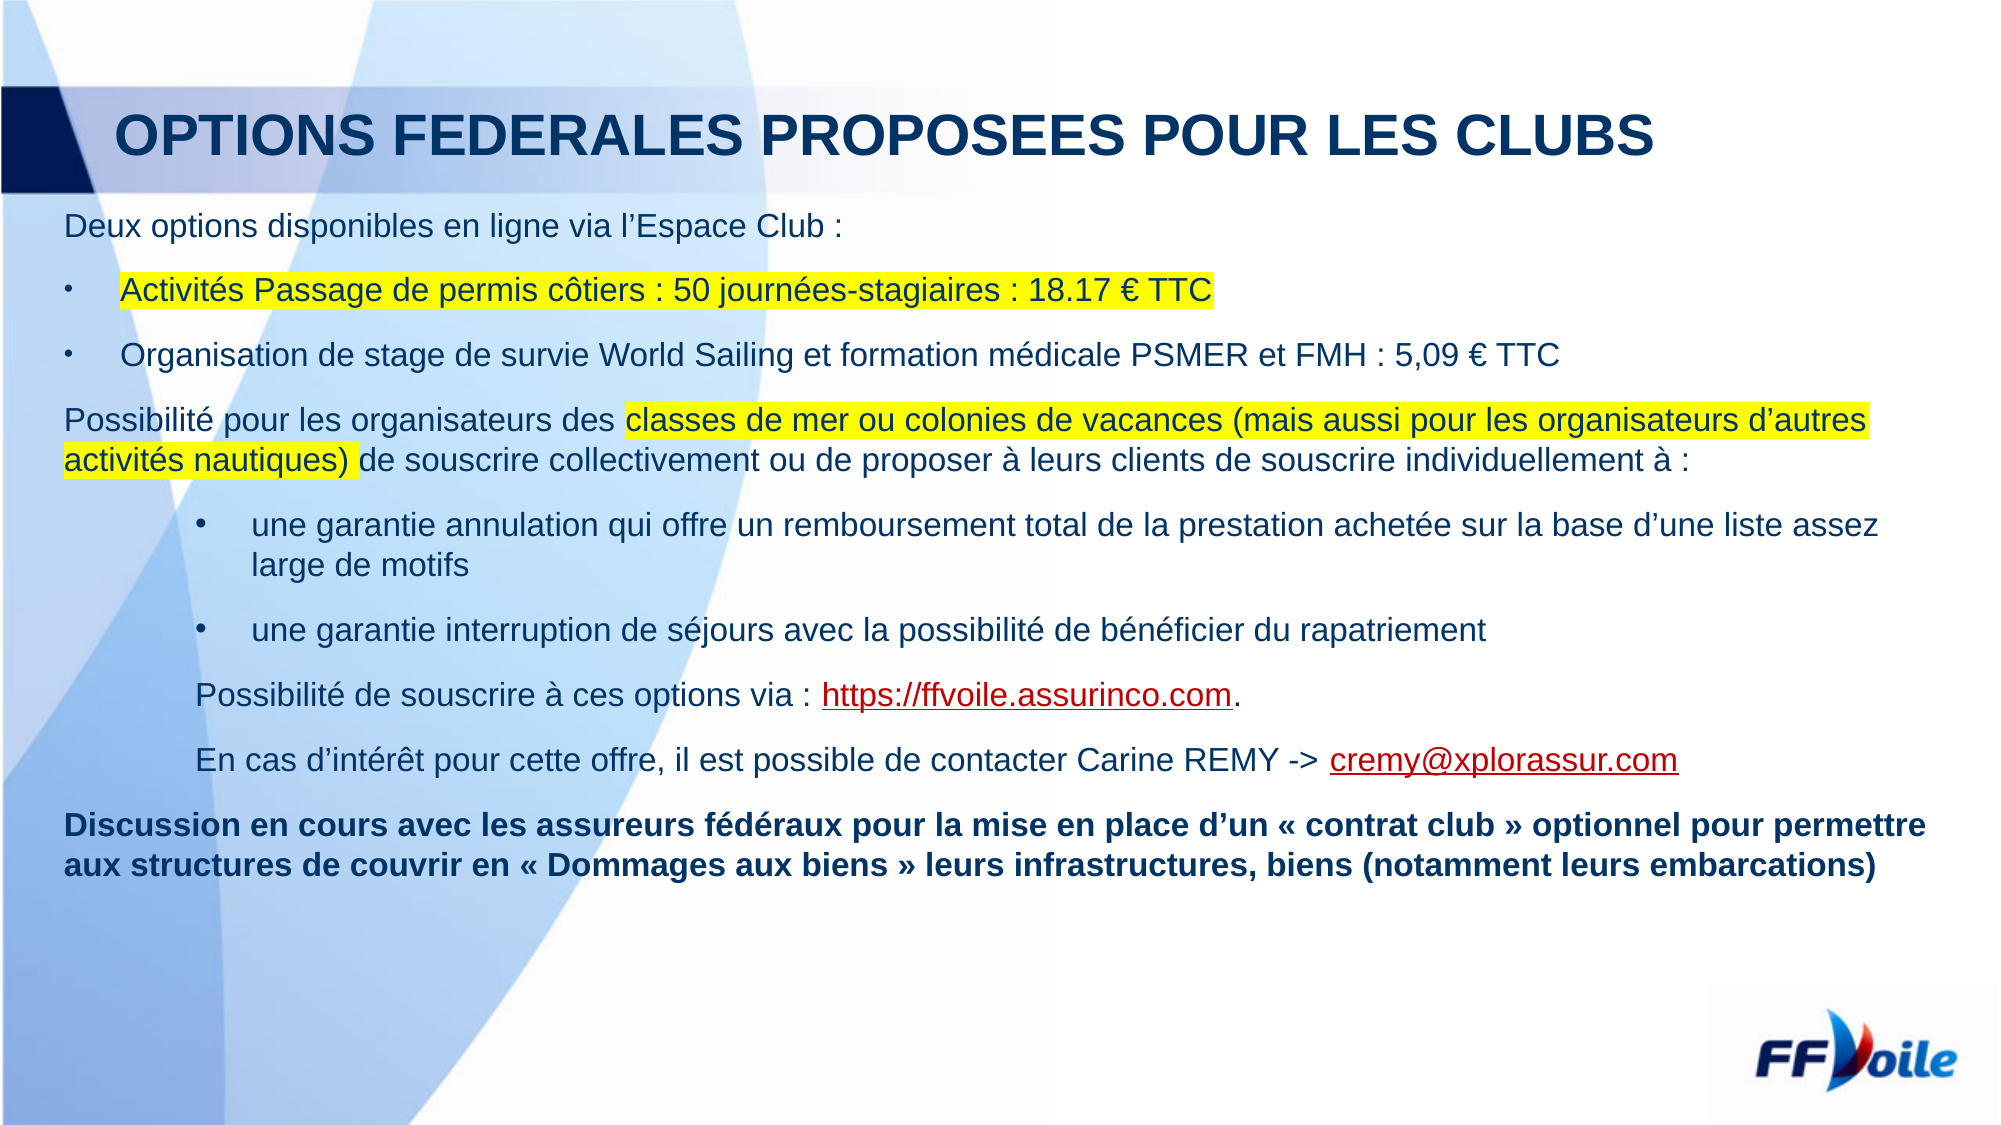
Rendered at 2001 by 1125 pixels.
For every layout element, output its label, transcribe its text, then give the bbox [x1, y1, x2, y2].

list Deux options disponibles en ligne via l’Espace Club : Activités Passage de permis côtiers : 50 journées-stagiaires : 18.17 € TTC Organisation de stage de survie World Sailing et formation médicale PSMER et FMH : 5,09 € TTC Possibilité pour les organisateurs des classes de mer ou colonies de vacances (mais aussi pour les organisateurs d’autres activités nautiques) de souscrire collectivement ou de proposer à leurs clients de souscrire individuellement à : une garantie annulation qui offre un remboursement total de la prestation achetée sur la base d’une liste assez large de motifs une garantie interruption de séjours avec la possibilité de bénéficier du rapatriement Possibilité de souscrire à ces options via : https://ffvoile.assurinco.com. En cas d’intérêt pour cette offre, il est possible de contacter Carine REMY -> cremy@xplorassur.com Discussion en cours avec les assureurs fédéraux pour la mise en place d’un « contrat club » optionnel pour permettre aux structures de couvrir en « Dommages aux biens » leurs infrastructures, biens (notamment leurs embarcations) [49, 196, 1951, 894]
picture [1709, 984, 2000, 1125]
title OPTIONS FEDERALES PROPOSEES POUR LES CLUBS [99, 90, 1900, 196]
picture [0, 0, 1049, 1125]
